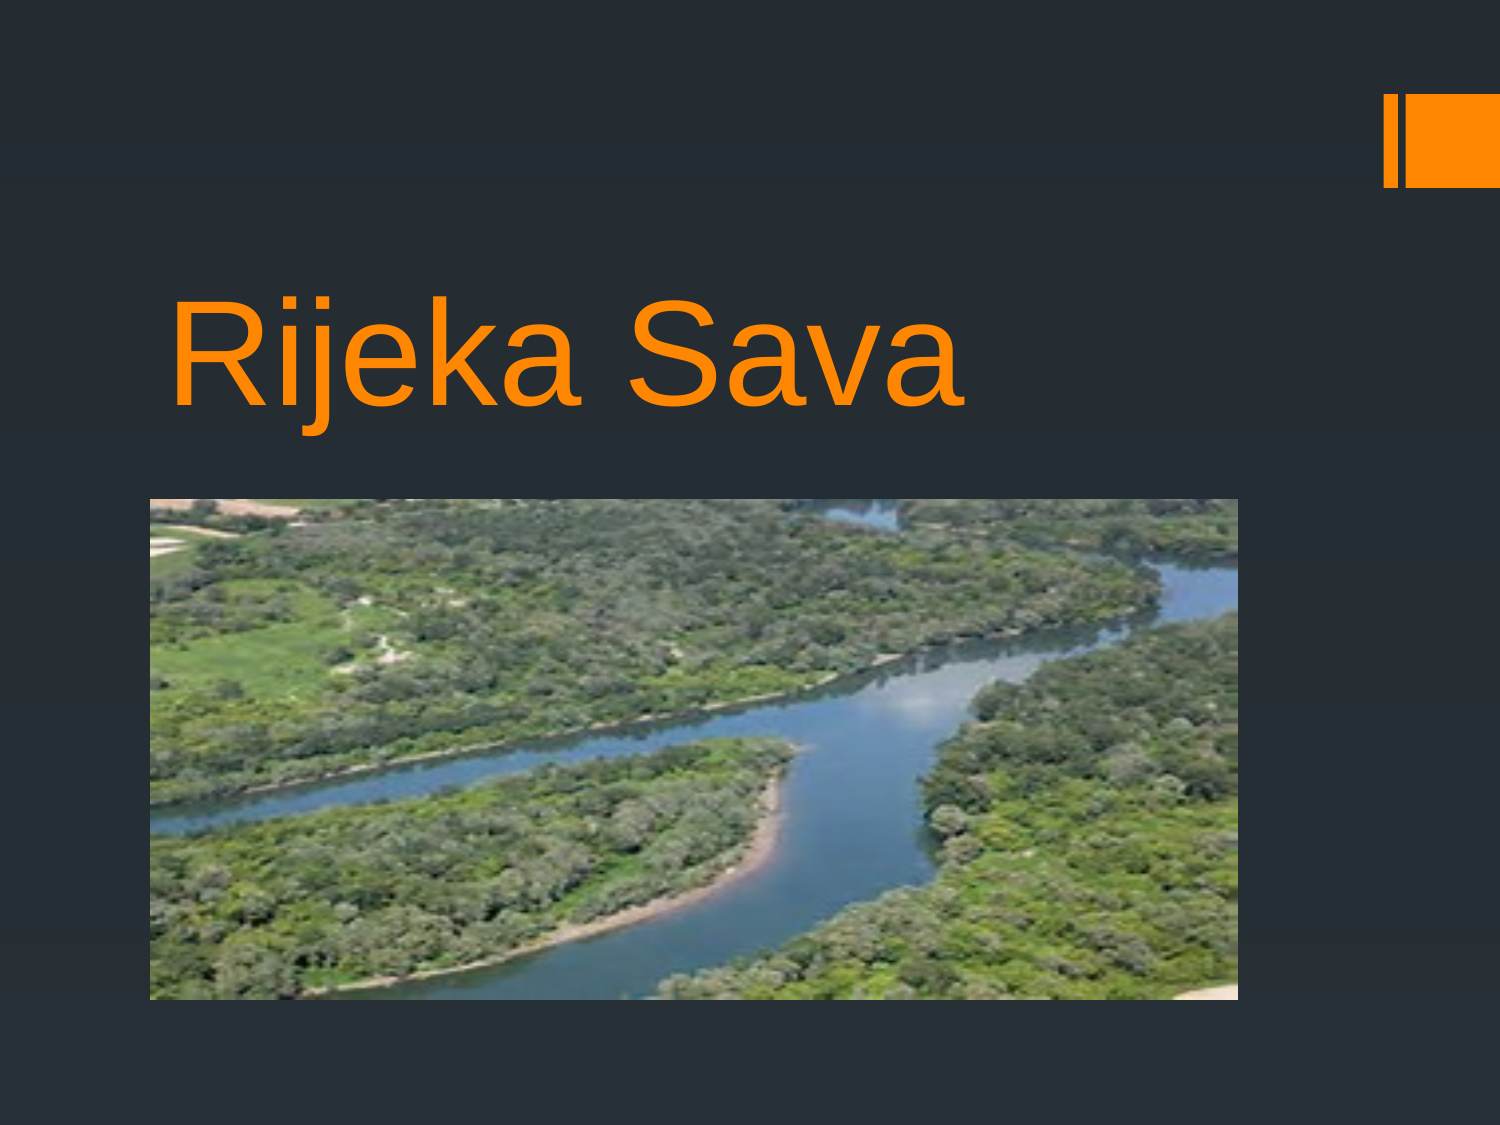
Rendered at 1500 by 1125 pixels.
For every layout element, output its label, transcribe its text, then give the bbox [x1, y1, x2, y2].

title Rijeka Sava [150, 253, 1350, 443]
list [149, 499, 1238, 1001]
